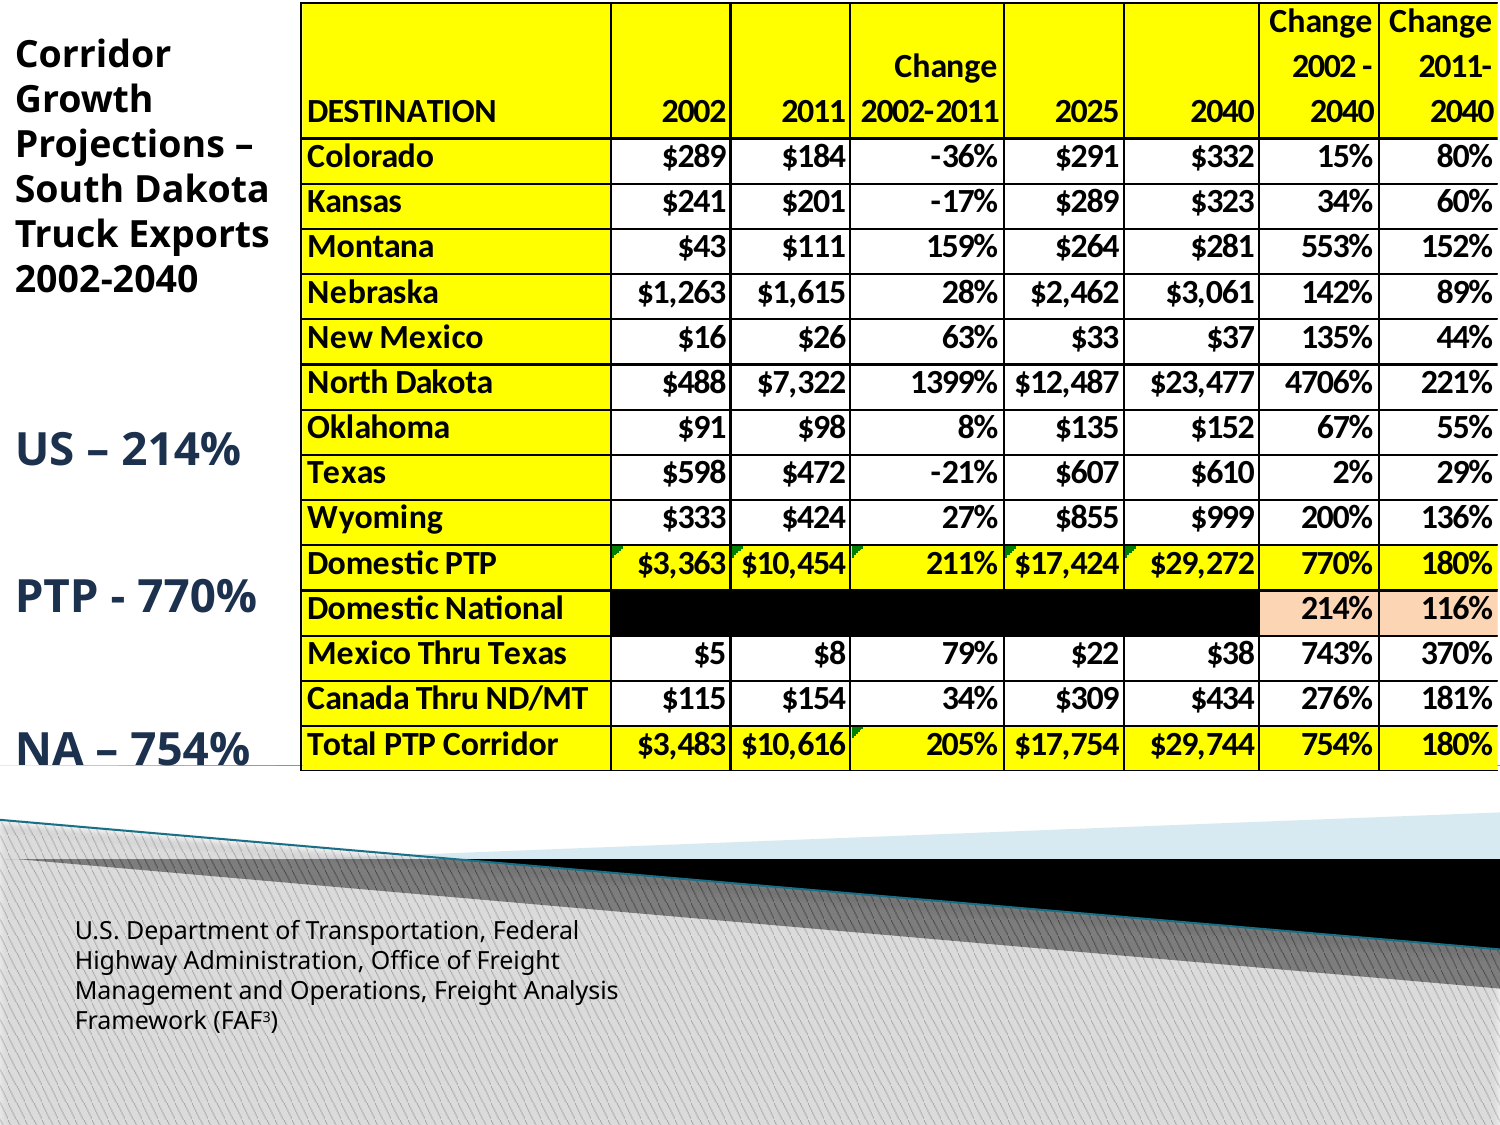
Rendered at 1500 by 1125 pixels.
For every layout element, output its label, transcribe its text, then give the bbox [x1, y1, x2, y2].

text_box US – 214% [0, 412, 270, 483]
text_box NA – 754% [0, 712, 270, 783]
text_box Corridor Growth Projections – South Dakota Truck Exports 2002-2040 [0, 22, 285, 353]
picture [299, 1, 1500, 773]
text_box U.S. Department of Transportation, Federal Highway Administration, Office of Freight Management and Operations, Freight Analysis Framework (FAF3) [59, 907, 675, 1042]
text_box PTP - 770% [0, 559, 294, 630]
picture [5, 859, 1500, 989]
